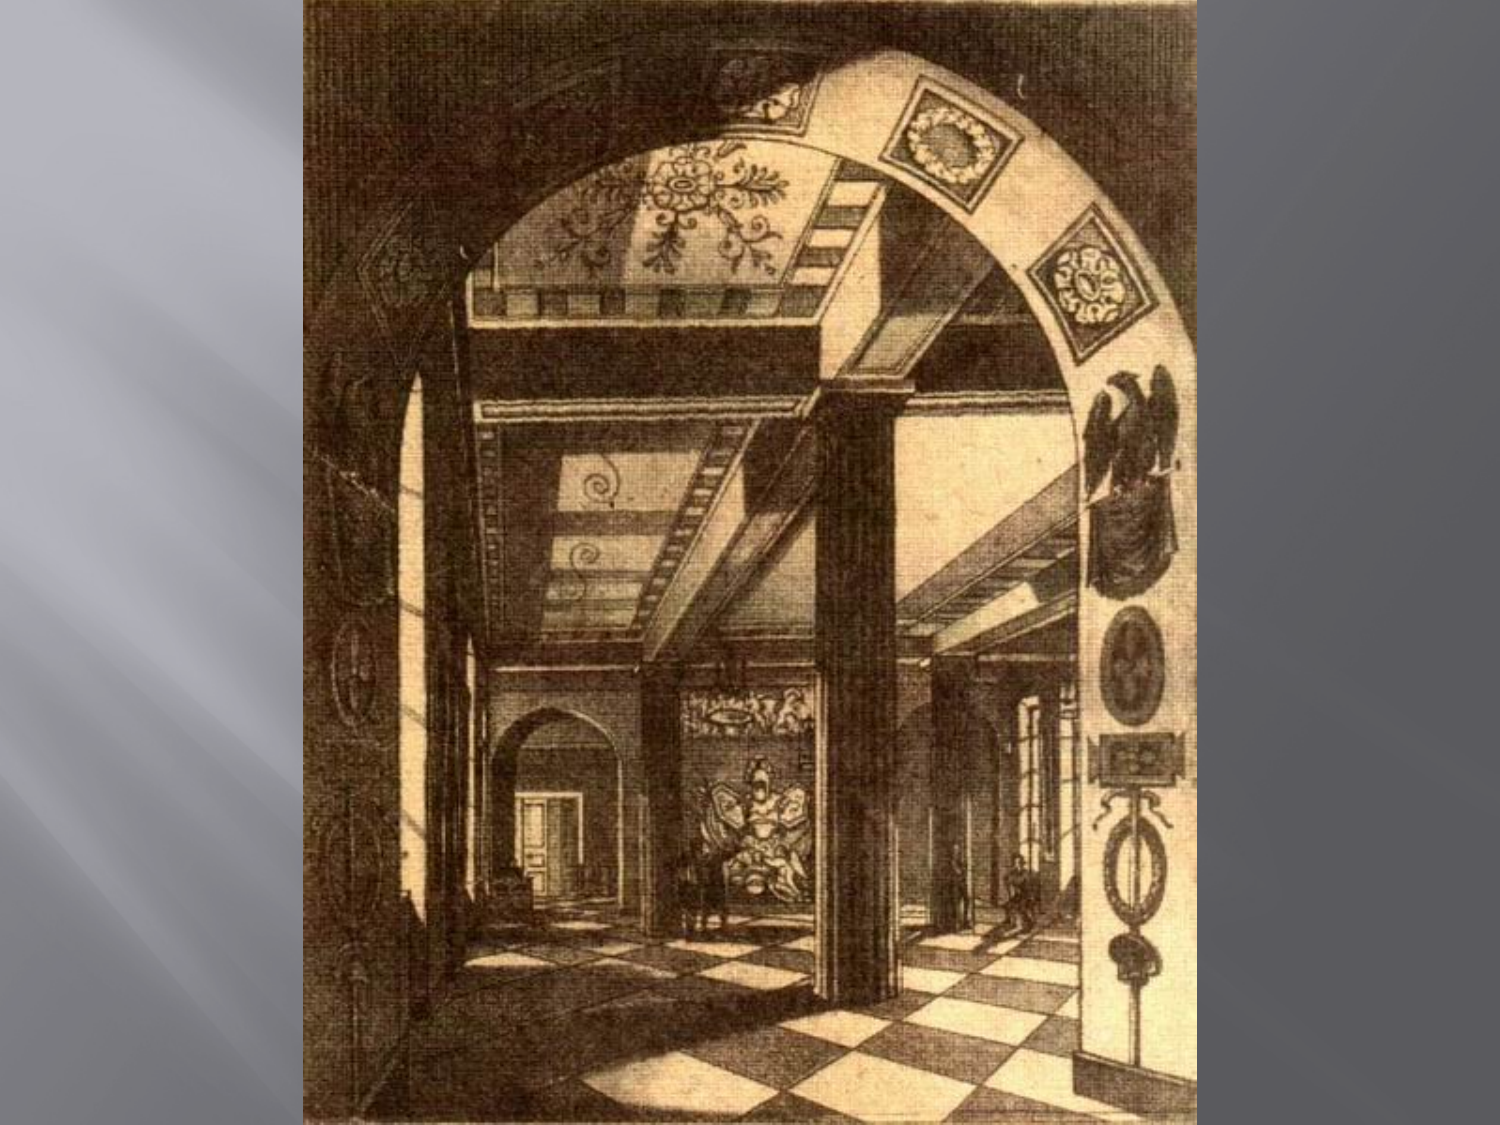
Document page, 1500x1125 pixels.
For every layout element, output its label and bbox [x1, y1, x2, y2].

picture [303, 0, 1197, 1125]
